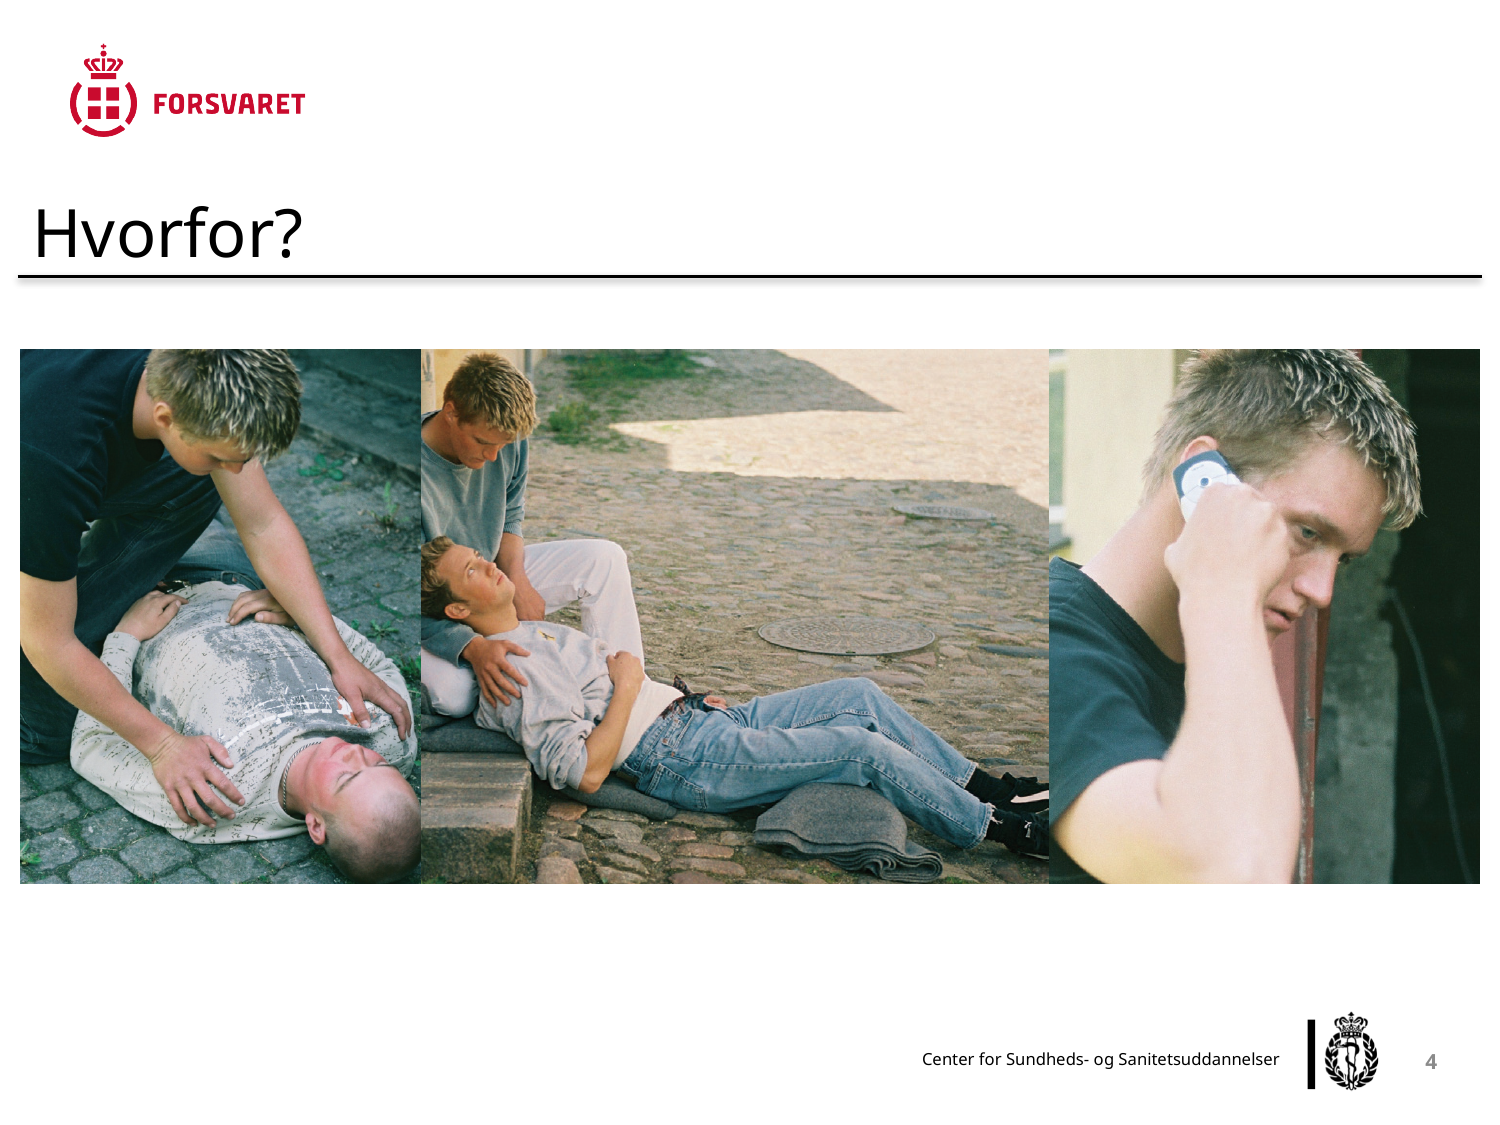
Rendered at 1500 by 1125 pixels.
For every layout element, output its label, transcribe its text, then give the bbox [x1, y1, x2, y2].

picture [19, 349, 1481, 885]
text_box Hvorfor? [17, 183, 1483, 274]
picture [1318, 1005, 1381, 1093]
picture [3, 26, 372, 161]
